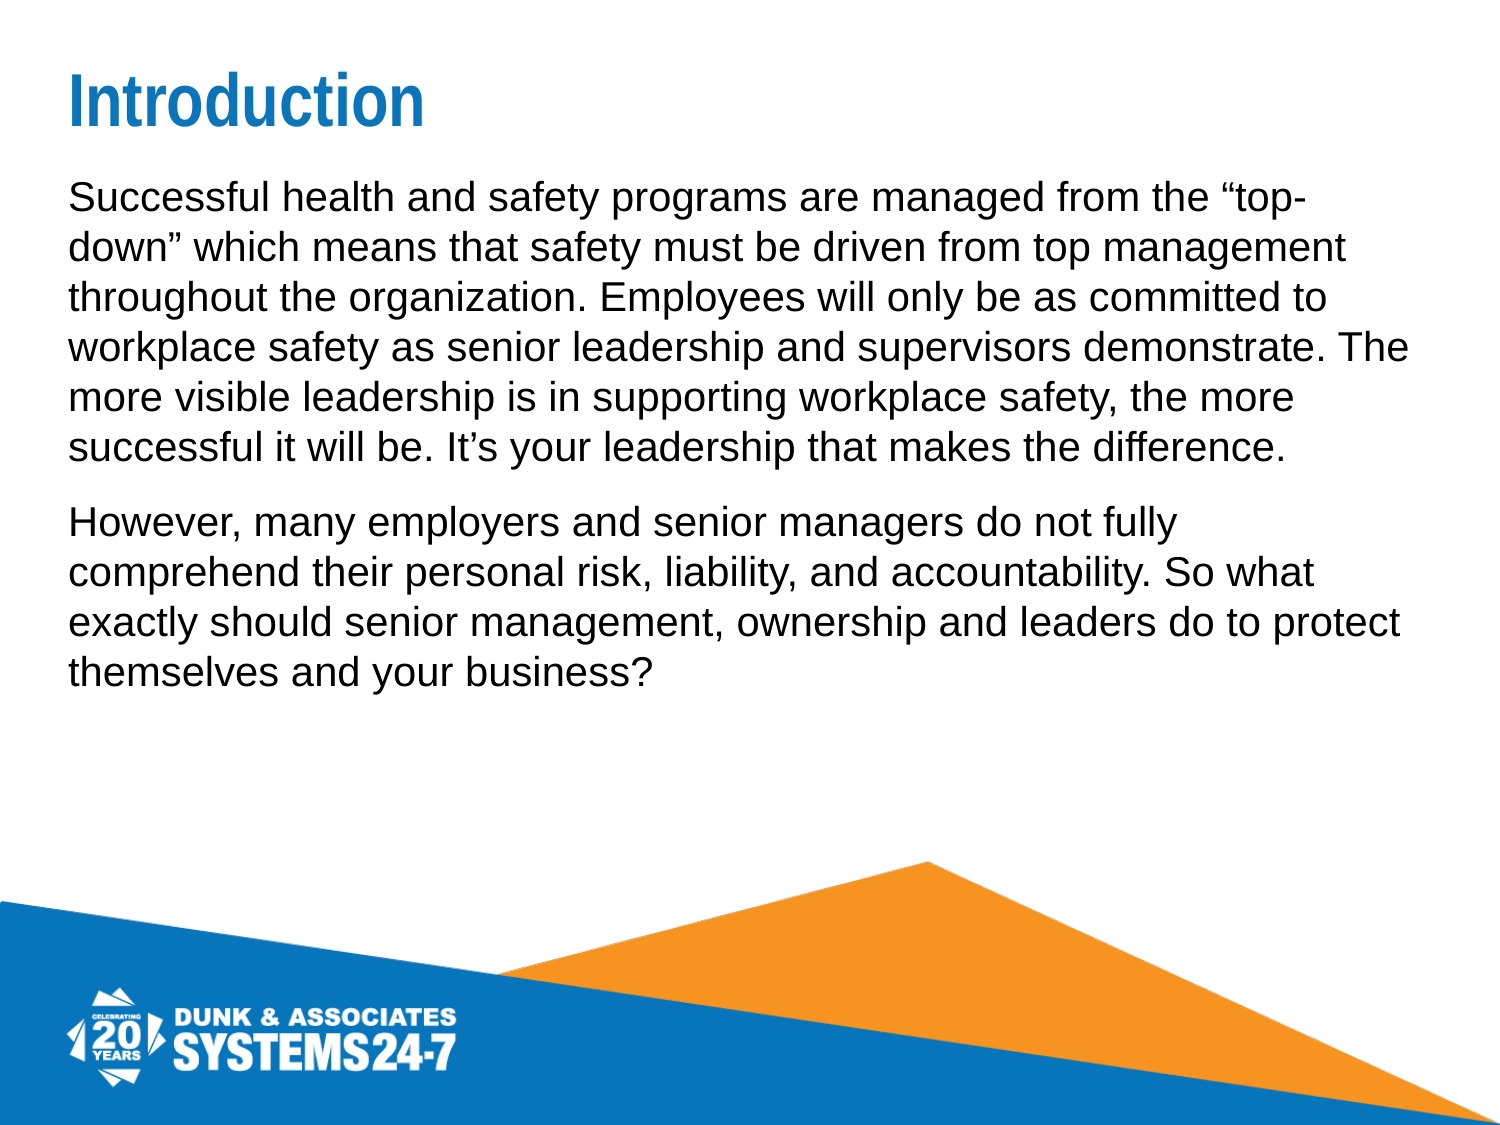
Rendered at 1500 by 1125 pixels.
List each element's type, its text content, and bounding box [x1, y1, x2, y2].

title Introduction [53, 0, 1471, 149]
list Successful health and safety programs are managed from the “top-down” which means that safety must be driven from top management throughout the organization. Employees will only be as committed to workplace safety as senior leadership and supervisors demonstrate. The more visible leadership is in supporting workplace safety, the more successful it will be. It’s your leadership that makes the difference. However, many employers and senior managers do not fully comprehend their personal risk, liability, and accountability. So what exactly should senior management, ownership and leaders do to protect themselves and your business? [53, 162, 1436, 965]
picture [0, 0, 1500, 1125]
